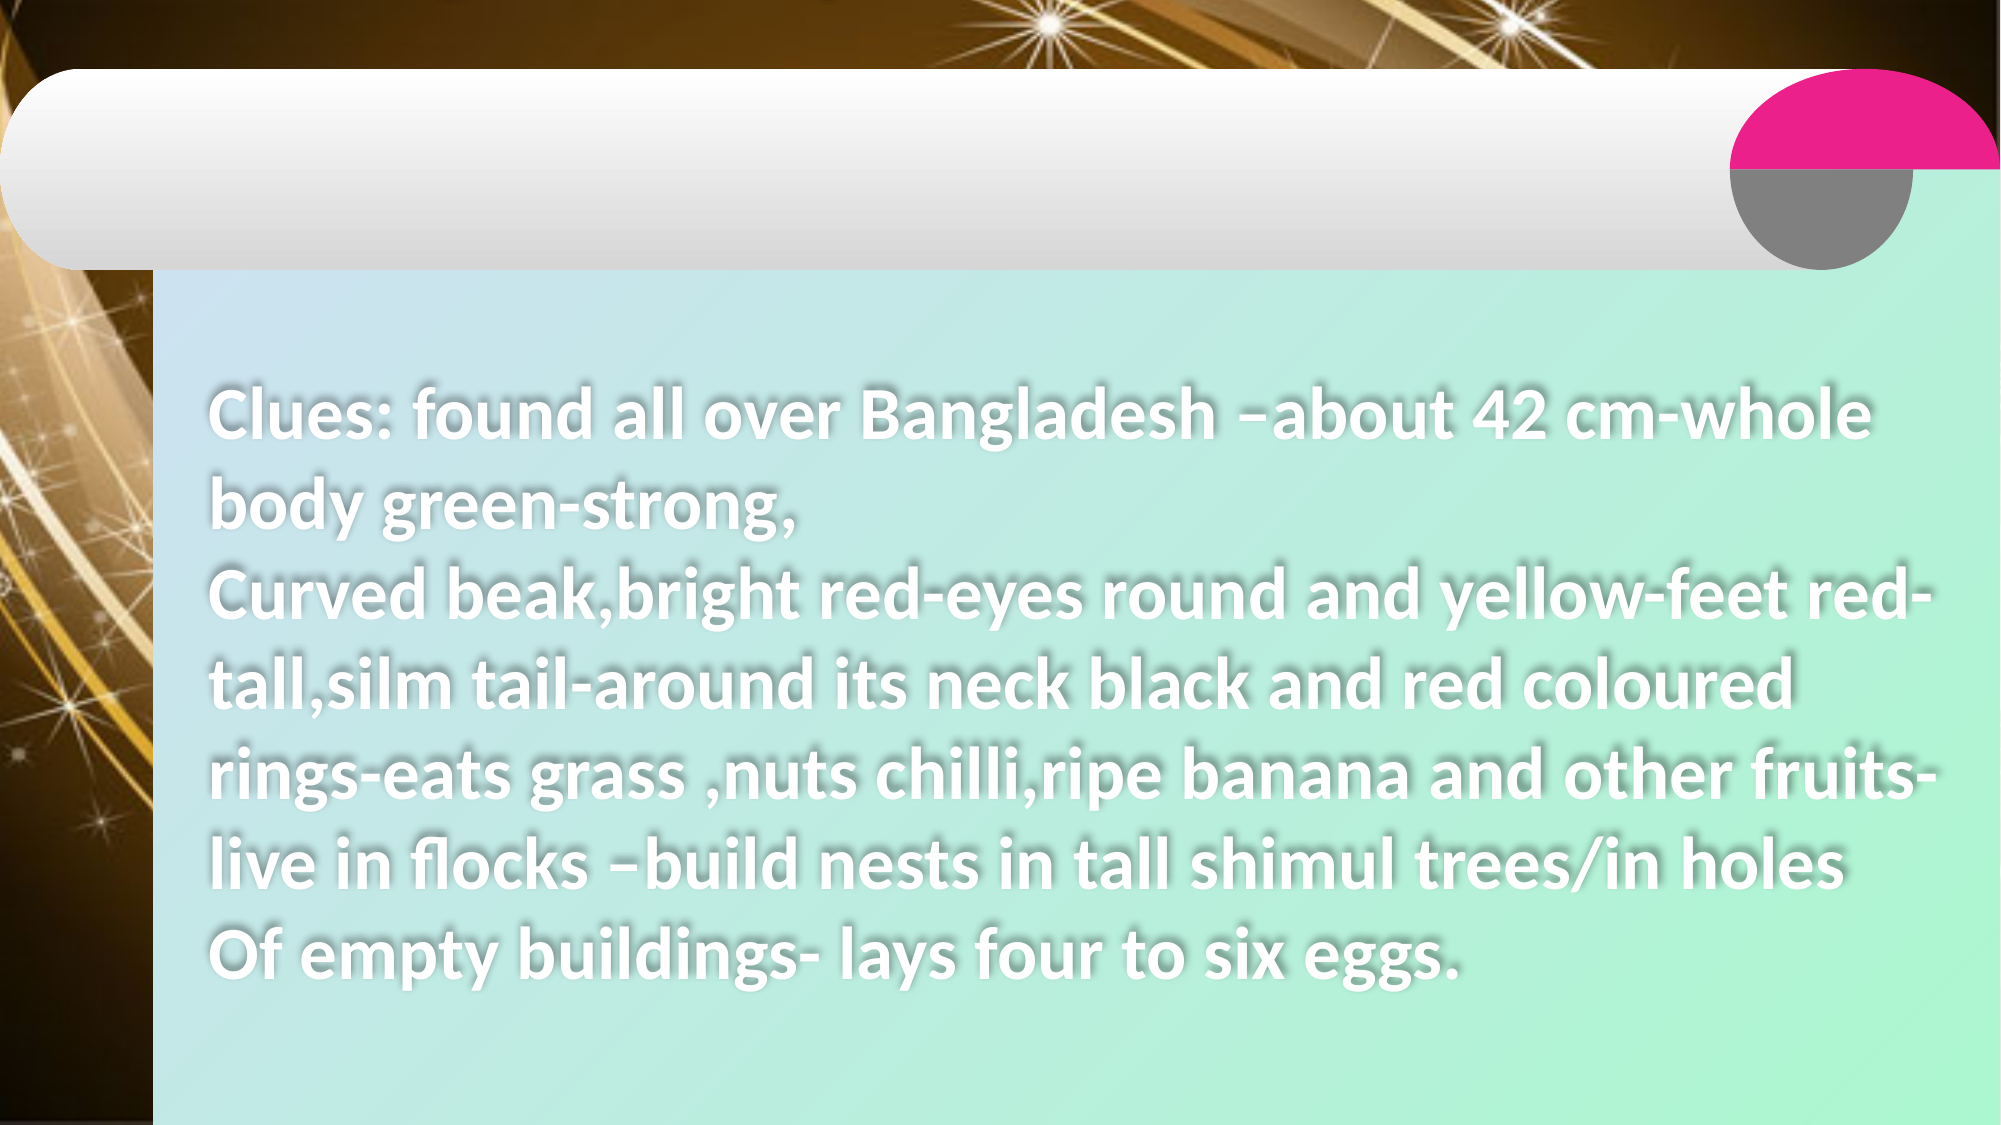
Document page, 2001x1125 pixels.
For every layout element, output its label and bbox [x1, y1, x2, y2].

picture [0, 0, 2001, 1125]
text_box [0, 68, 2000, 1125]
